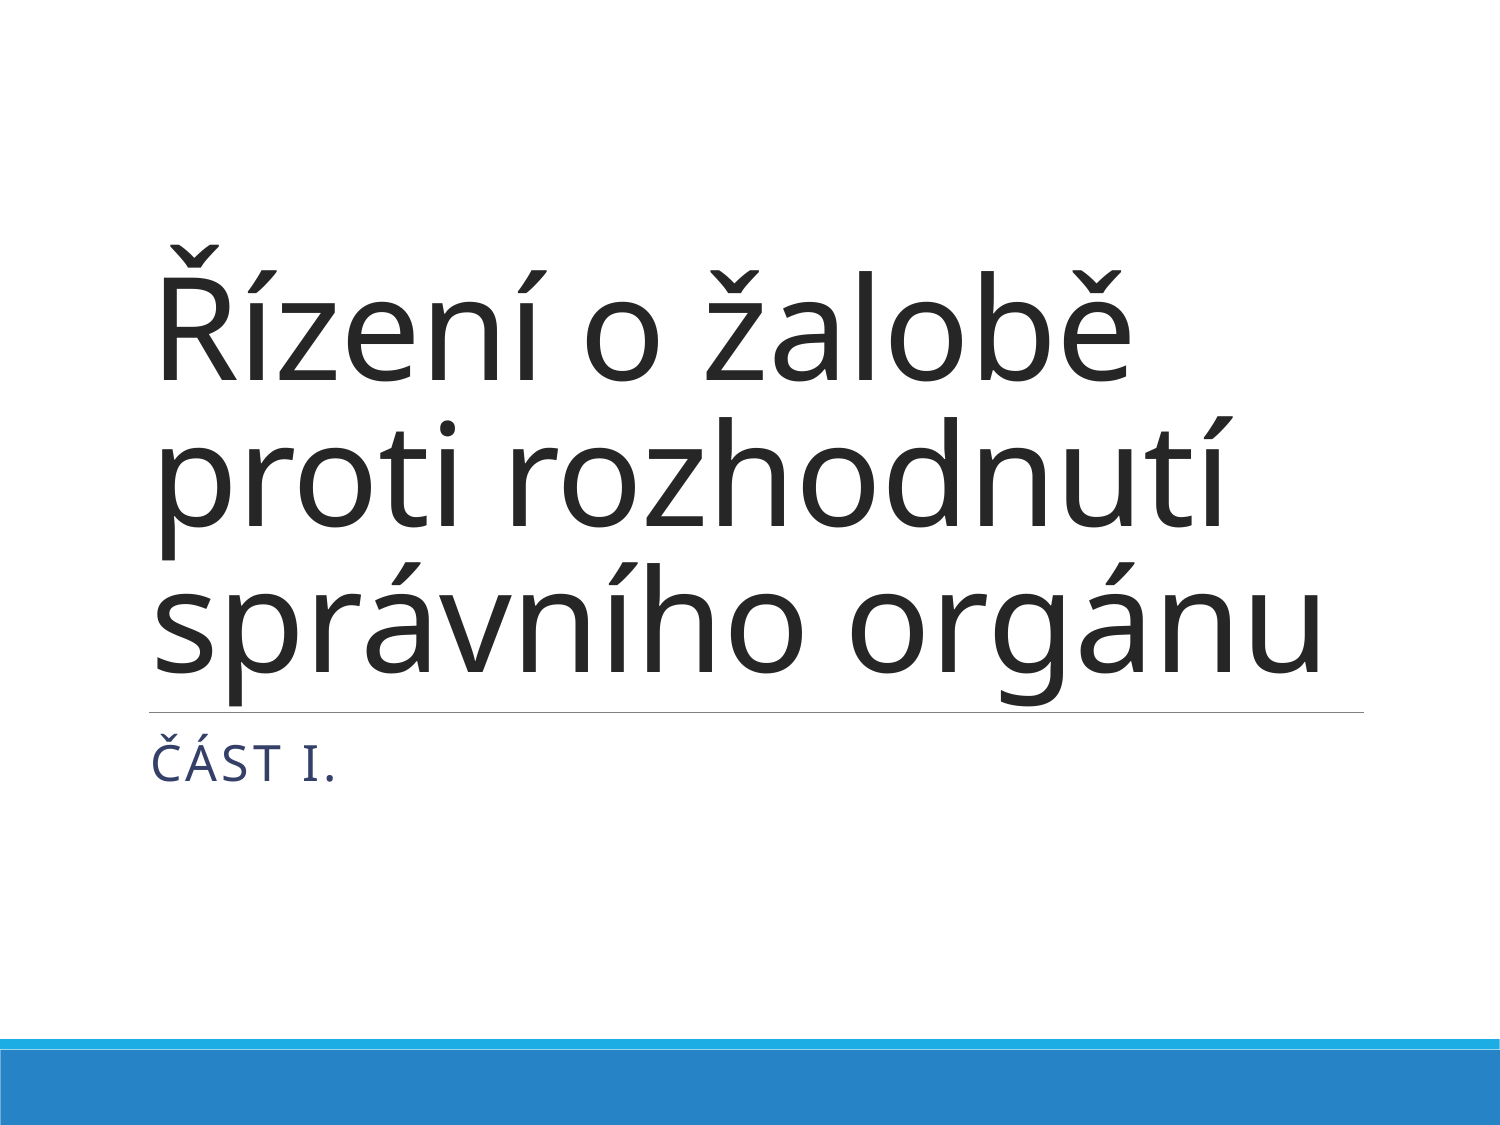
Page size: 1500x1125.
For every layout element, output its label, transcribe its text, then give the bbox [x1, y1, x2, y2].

list Část I. [135, 730, 1373, 918]
title Řízení o žalobě proti rozhodnutí správního orgánu [135, 124, 1373, 710]
